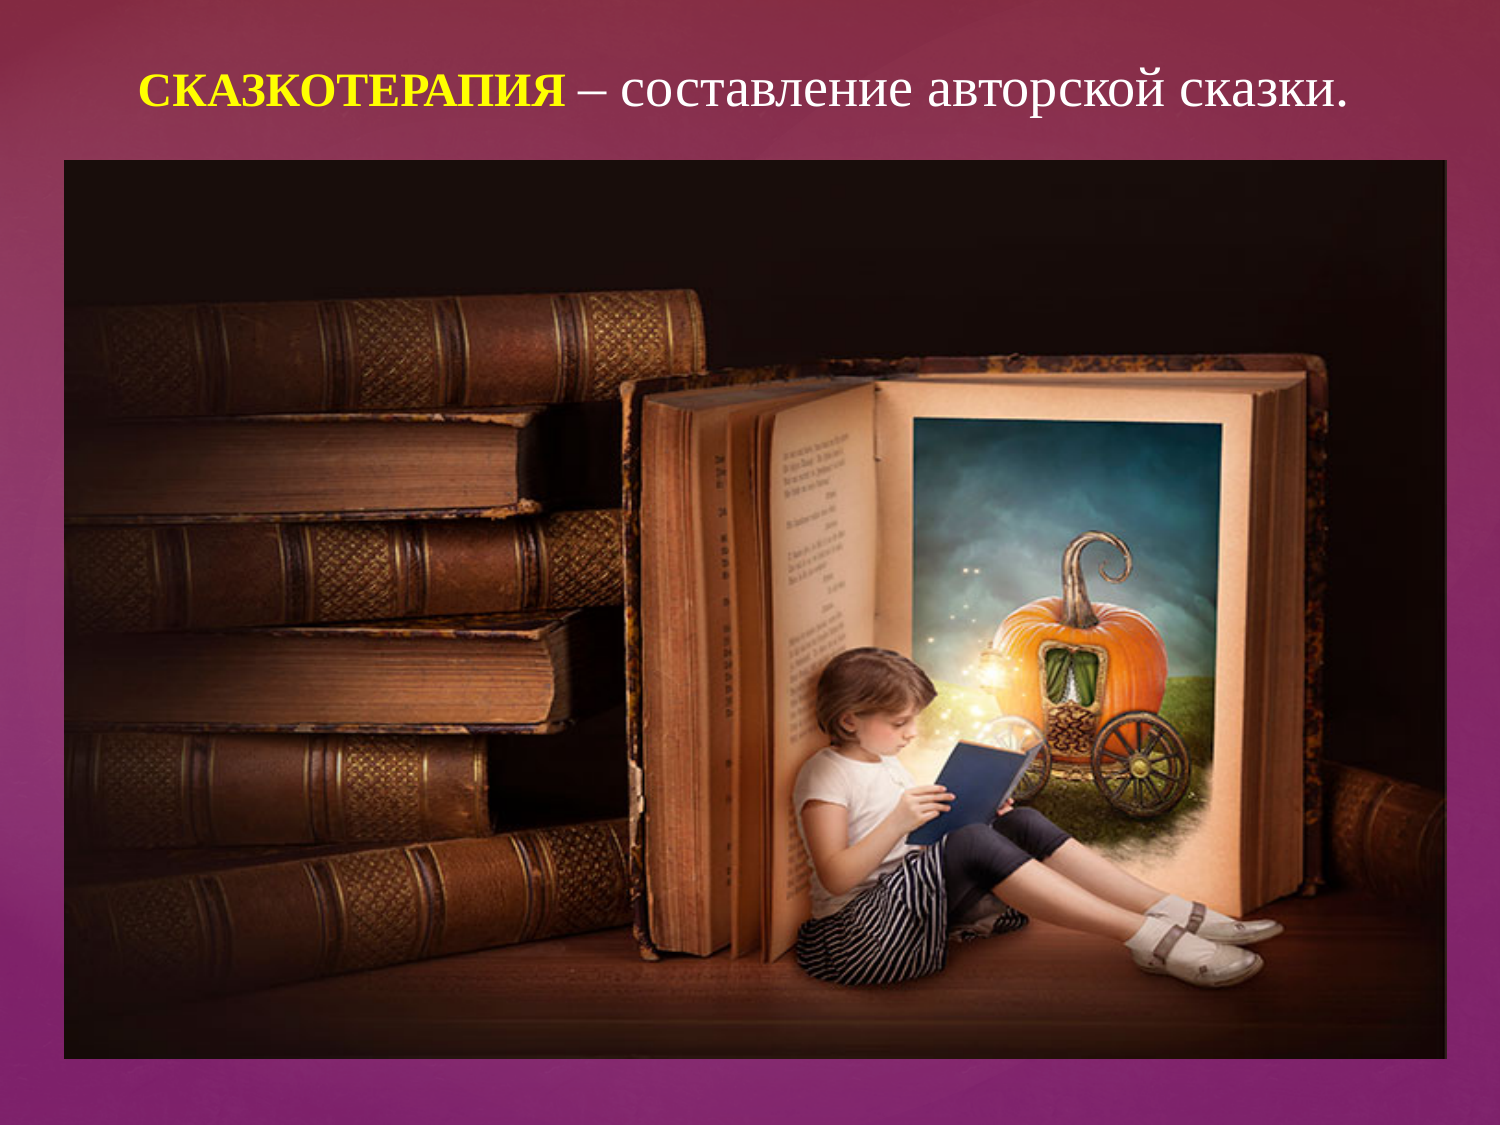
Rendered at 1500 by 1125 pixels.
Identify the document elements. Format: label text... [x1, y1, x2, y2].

picture [64, 160, 1448, 1060]
text_box СКАЗКОТЕРАПИЯ – составление авторской сказки. [64, 42, 1424, 125]
